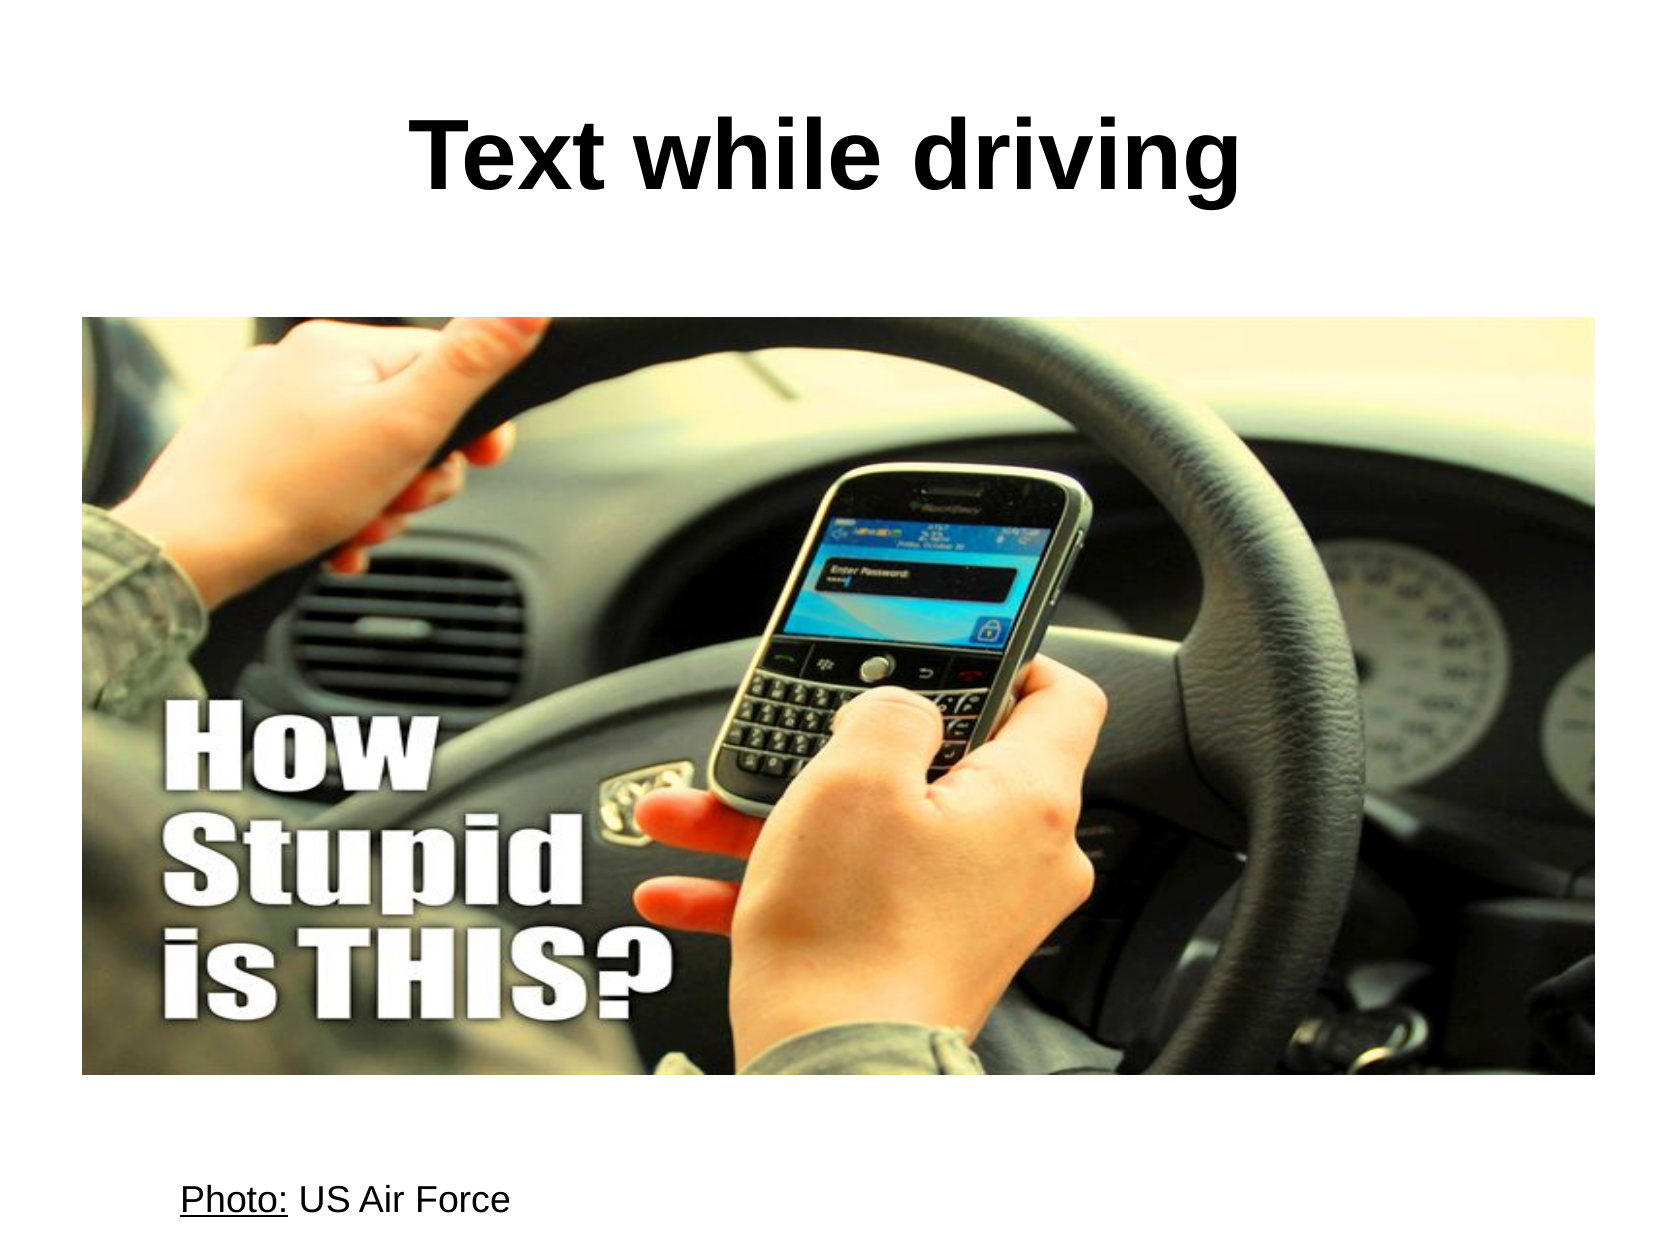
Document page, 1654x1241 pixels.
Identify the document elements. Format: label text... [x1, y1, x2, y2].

title Text while driving [82, 49, 1571, 257]
text_box Photo: US Air Force [165, 1169, 529, 1226]
picture [82, 317, 1595, 1075]
